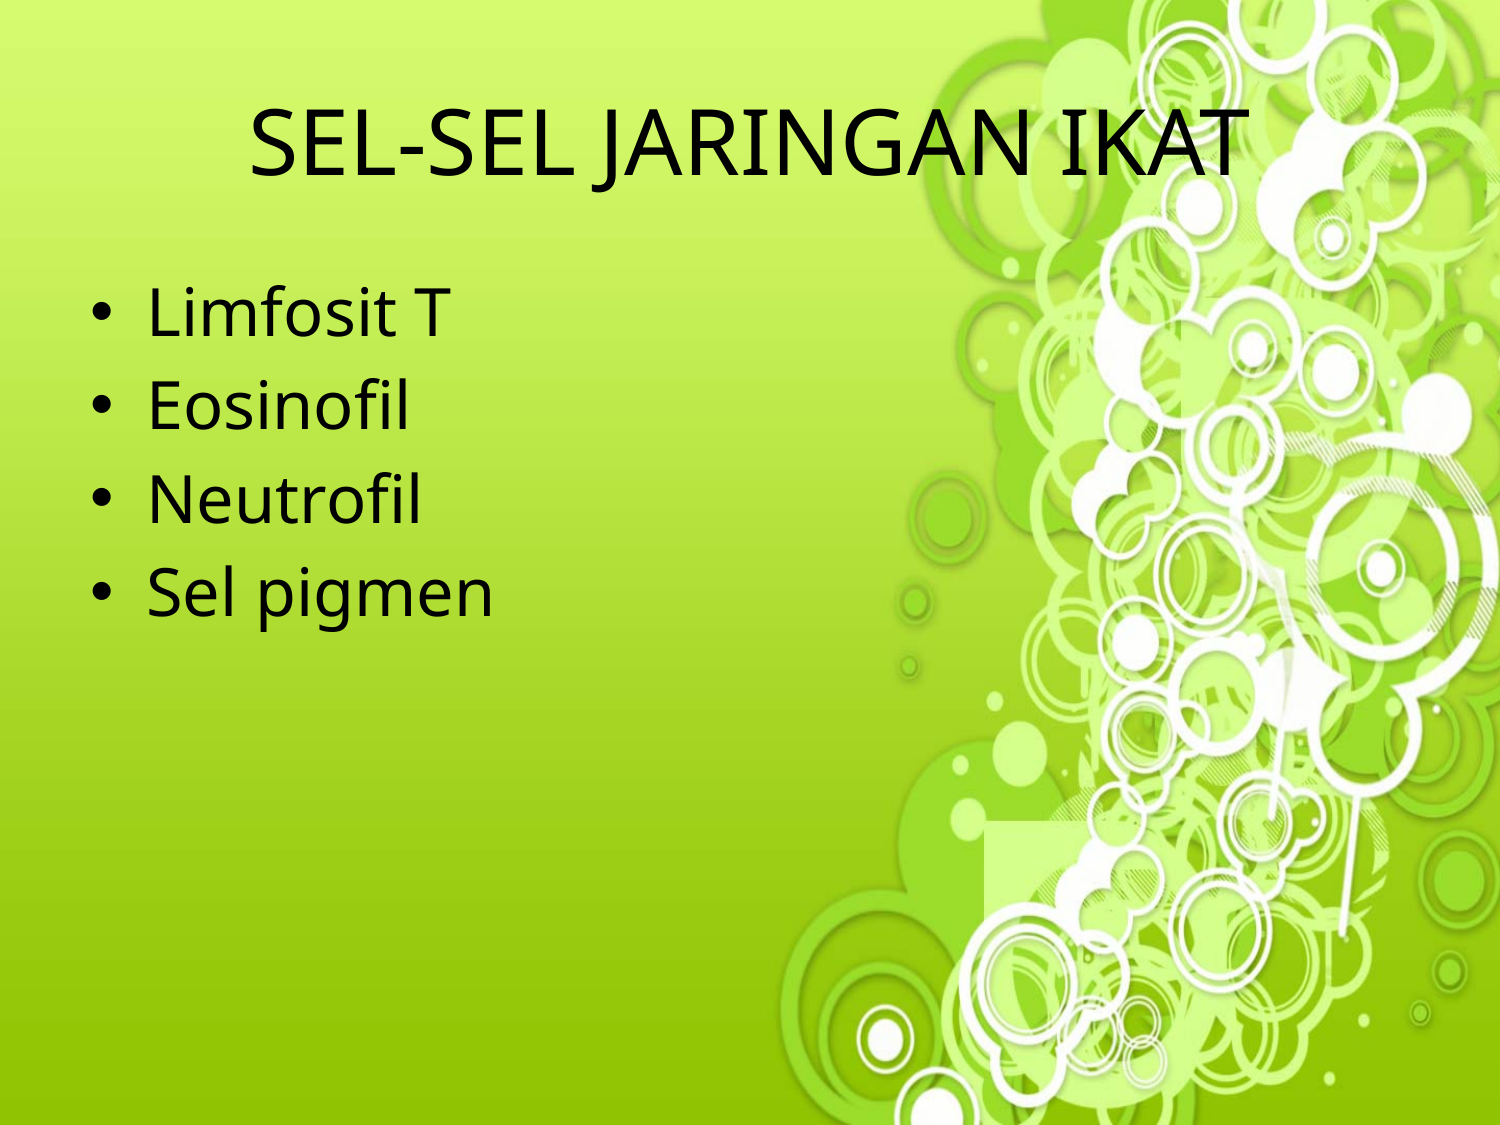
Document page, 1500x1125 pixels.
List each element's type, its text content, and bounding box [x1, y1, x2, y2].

list Limfosit T Eosinofil Neutrofil Sel pigmen [75, 262, 1425, 1005]
title SEL-SEL JARINGAN IKAT [75, 45, 1425, 233]
picture [0, 0, 1500, 1125]
